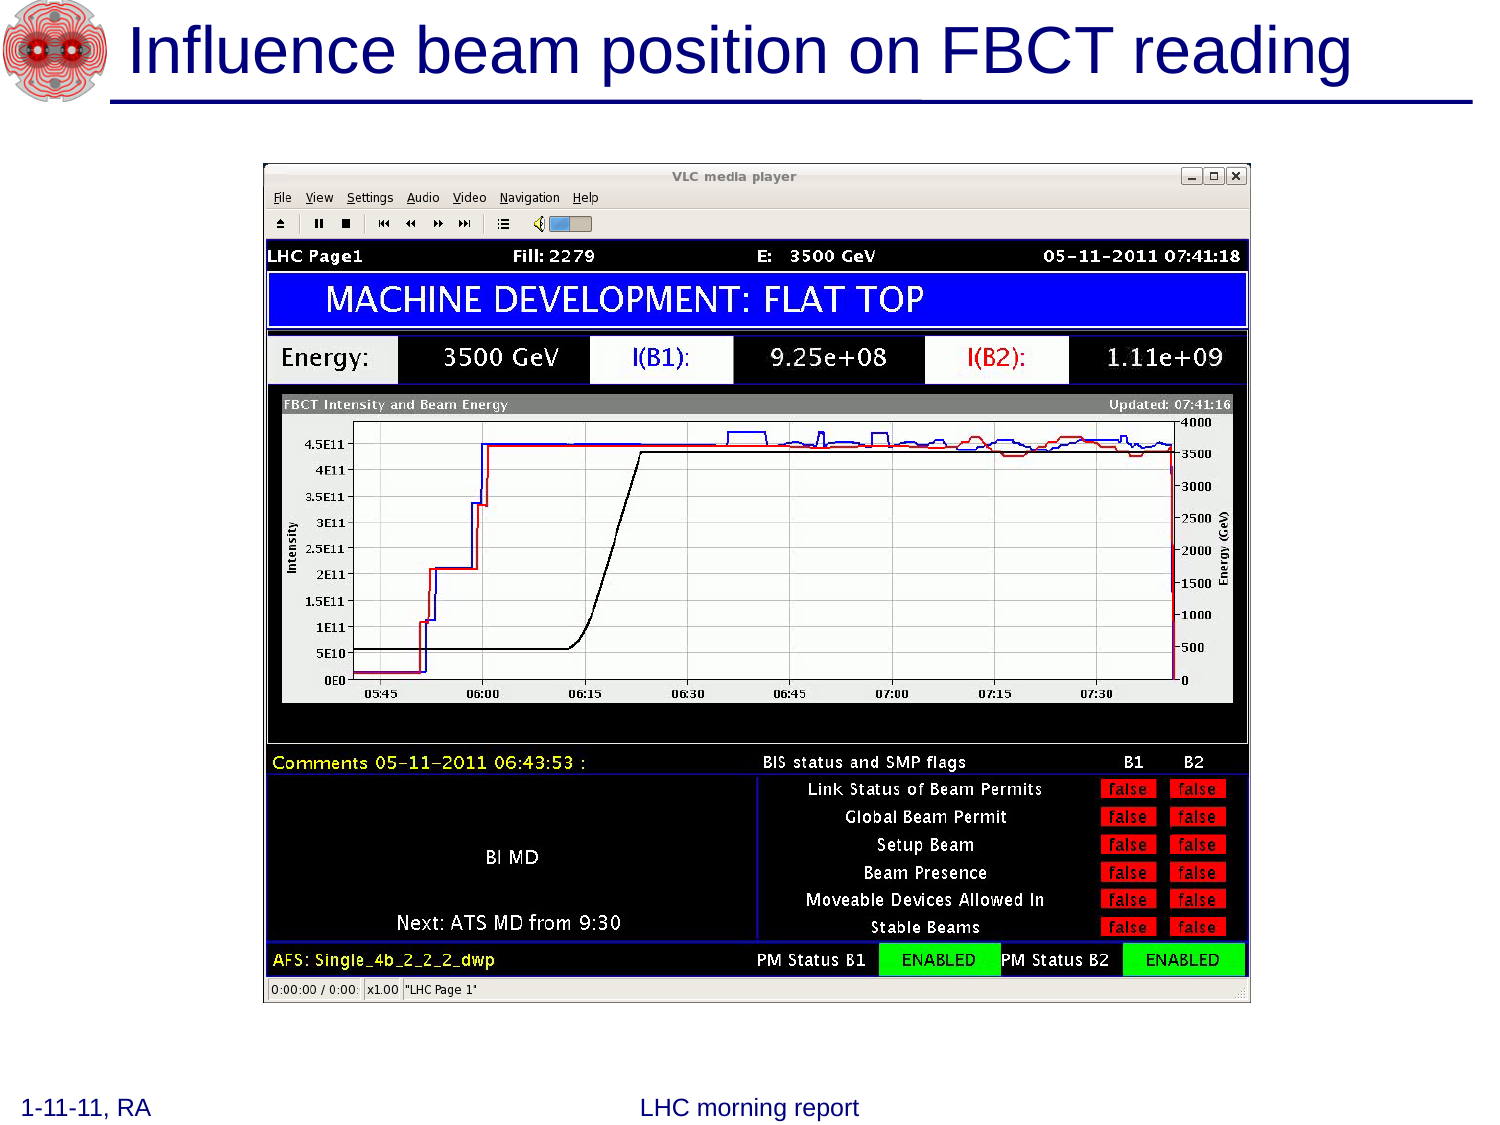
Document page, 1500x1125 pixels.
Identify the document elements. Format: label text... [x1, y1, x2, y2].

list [81, 163, 1433, 1003]
picture [0, 0, 108, 103]
footer LHC morning report [512, 1087, 988, 1125]
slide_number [5, 1085, 356, 1125]
title Influence beam position on FBCT reading [111, 3, 1463, 91]
